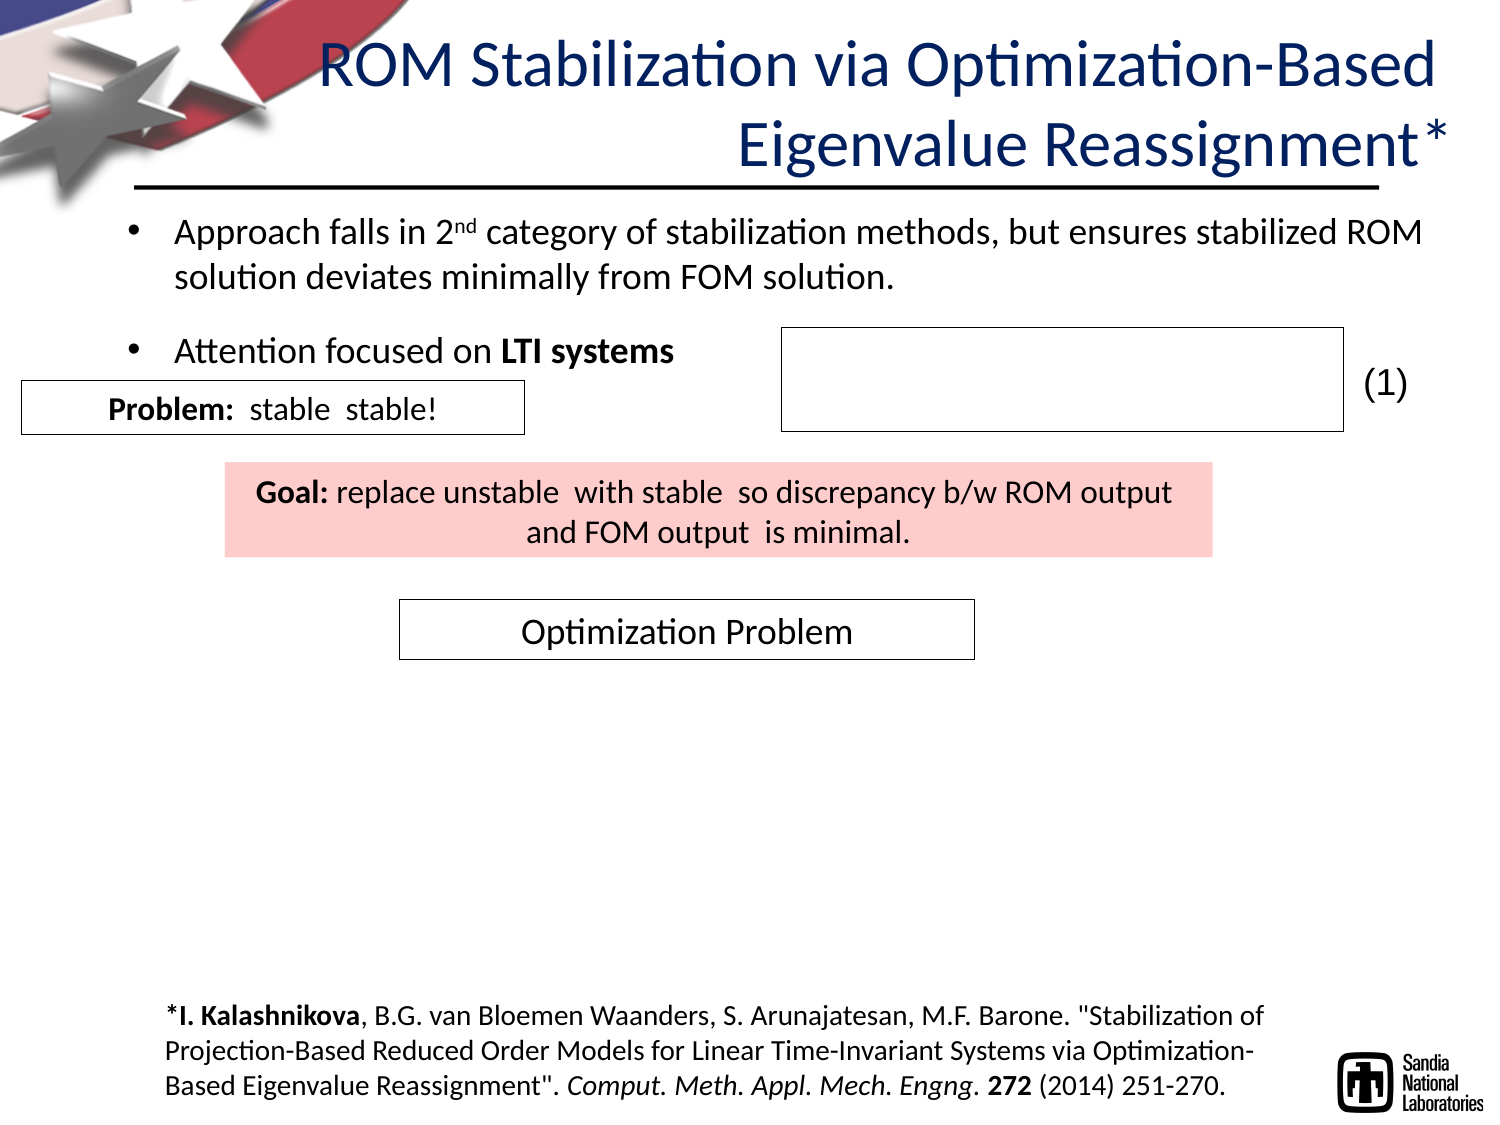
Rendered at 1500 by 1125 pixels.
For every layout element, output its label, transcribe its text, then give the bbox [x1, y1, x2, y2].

text_box (1) [1348, 350, 1474, 411]
text_box Approach falls in 2nd category of stabilization methods, but ensures stabilized ROM solution deviates minimally from FOM solution. [112, 199, 1476, 305]
text_box *I. Kalashnikova, B.G. van Bloemen Waanders, S. Arunajatesan, M.F. Barone. "Stabilization of Projection-Based Reduced Order Models for Linear Time-Invariant Systems via Optimization-Based Eigenvalue Reassignment". Comput. Meth. Appl. Mech. Engng. 272 (2014) 251-270. [150, 988, 1325, 1109]
picture [0, 0, 423, 242]
text_box ROM Stabilization via Optimization-Based Eigenvalue Reassignment* [303, 12, 1469, 188]
